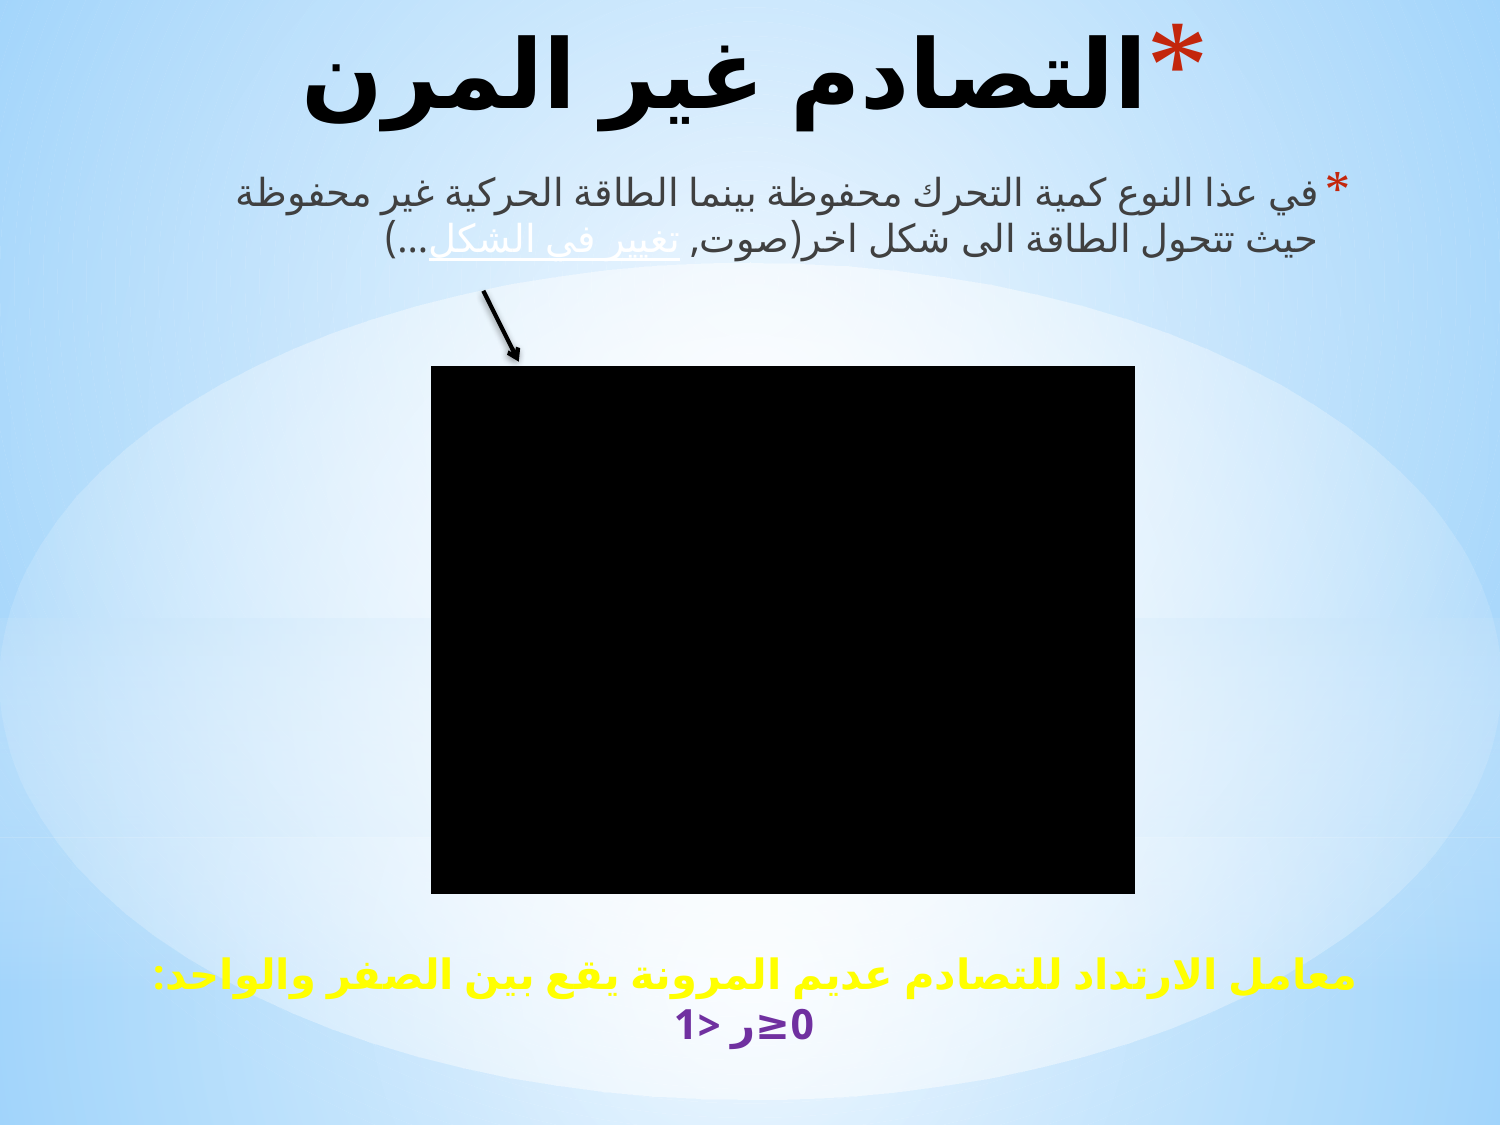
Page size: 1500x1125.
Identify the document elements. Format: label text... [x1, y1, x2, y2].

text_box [483, 290, 519, 362]
title التصادم غير المرن [171, 5, 1340, 157]
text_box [430, 365, 1136, 895]
list في عذا النوع كمية التحرك محفوظة بينما الطاقة الحركية غير محفوظة حيث تتحول الطاقة الى شكل اخر(صوت, تغيير في الشكل...) [199, 160, 1368, 309]
text_box معامل الارتداد للتصادم عديم المرونة يقع بين الصفر والواحد: 0≤ر <1 [112, 940, 1376, 1056]
